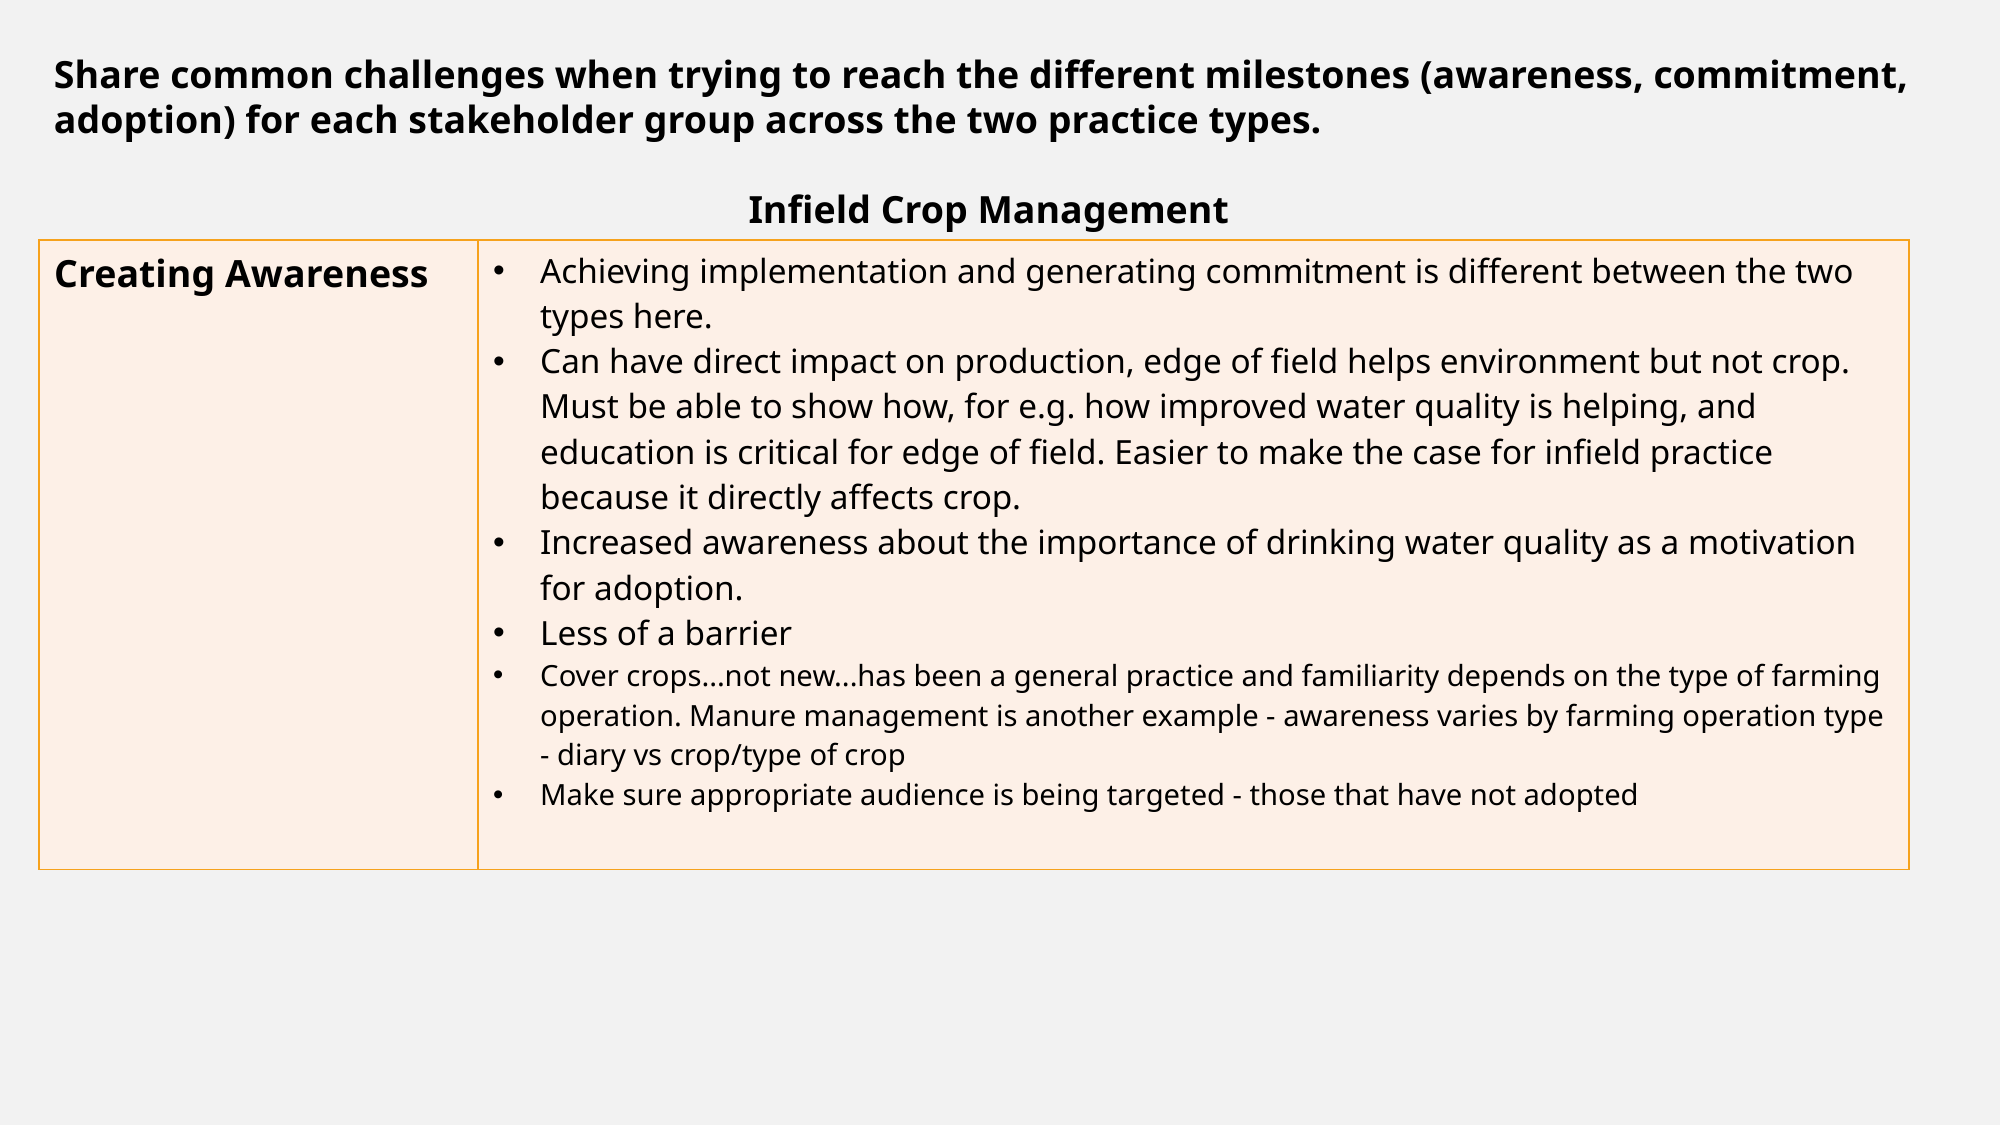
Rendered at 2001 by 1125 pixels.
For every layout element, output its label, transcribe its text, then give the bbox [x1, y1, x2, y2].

table_header Creating Awareness [40, 241, 477, 869]
text_box Share common challenges when trying to reach the different milestones (awareness, commitment, adoption) for each stakeholder group across the two practice types. Infield Crop Management [39, 43, 1940, 239]
table_header Achieving implementation and generating commitment is different between the two types here. Can have direct impact on production, edge of field helps environment but not crop. Must be able to show how, for e.g. how improved water quality is helping, and education is critical for edge of field. Easier to make the case for infield practice because it directly affects crop. Increased awareness about the importance of drinking water quality as a motivation for adoption. Less of a barrier Cover crops...not new...has been a general practice and familiarity depends on the type of farming operation. Manure management is another example - awareness varies by farming operation type - diary vs crop/type of crop Make sure appropriate audience is being targeted - those that have not adopted [479, 241, 1908, 869]
